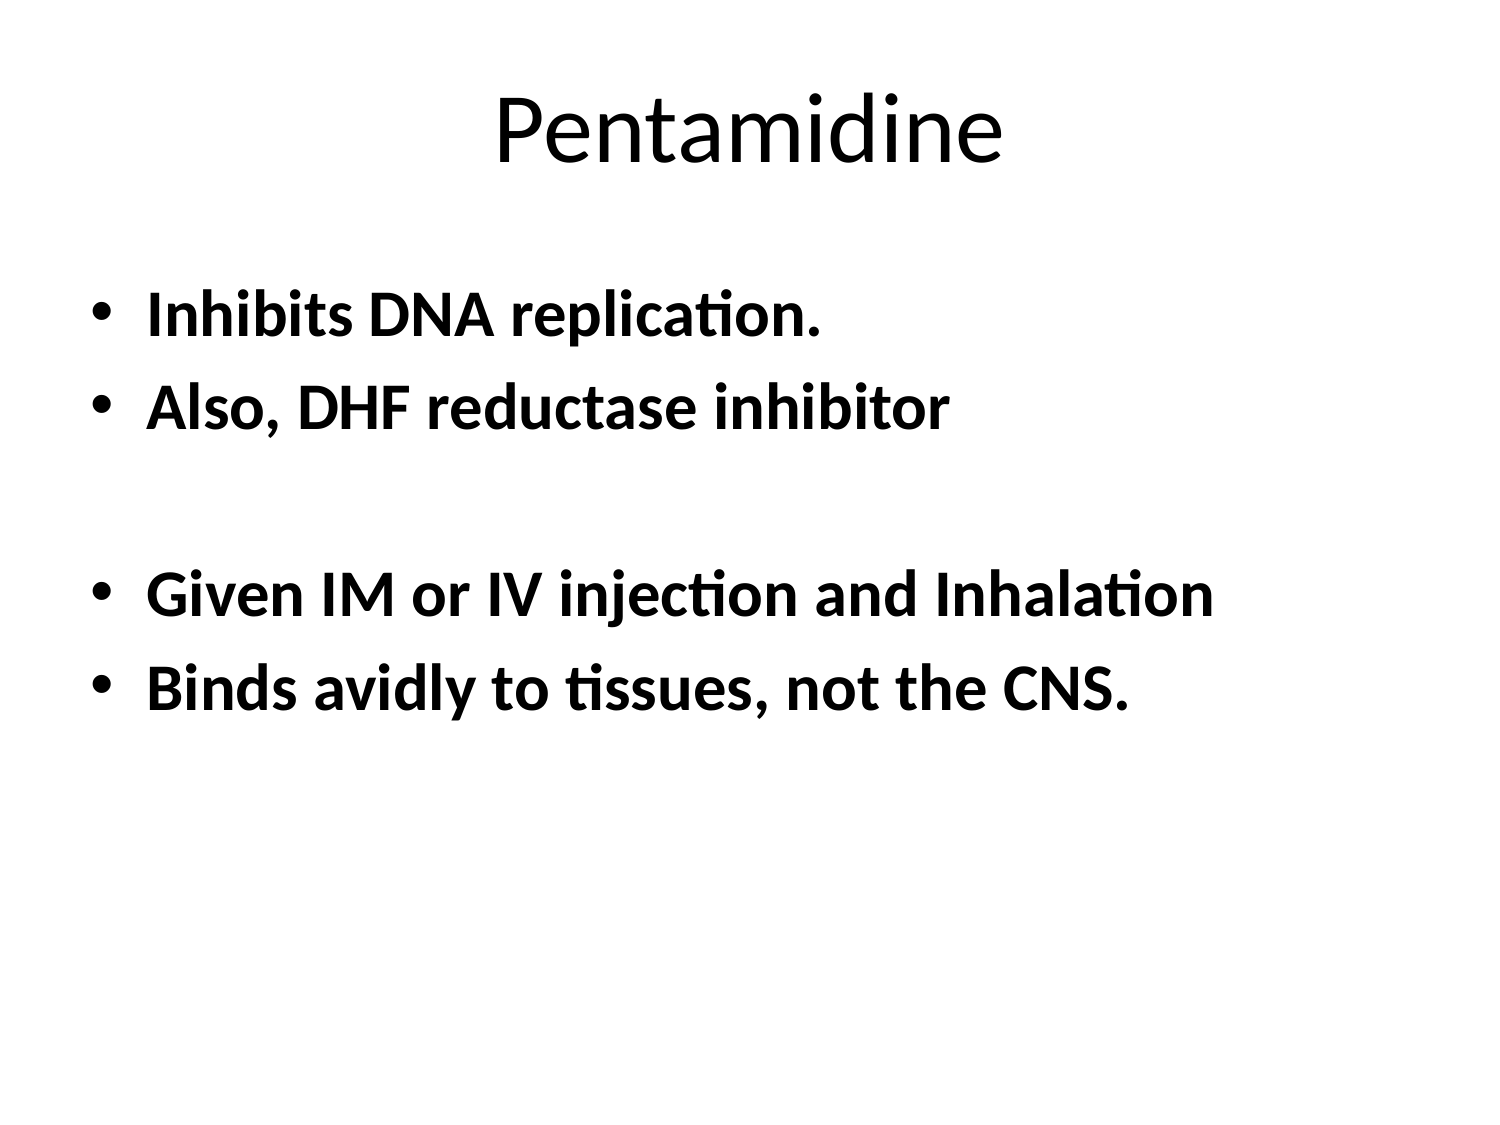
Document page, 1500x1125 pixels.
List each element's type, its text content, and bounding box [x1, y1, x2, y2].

list Inhibits DNA replication. Also, DHF reductase inhibitor Given IM or IV injection and Inhalation Binds avidly to tissues, not the CNS. [75, 262, 1425, 1005]
title Pentamidine [0, 45, 1500, 200]
